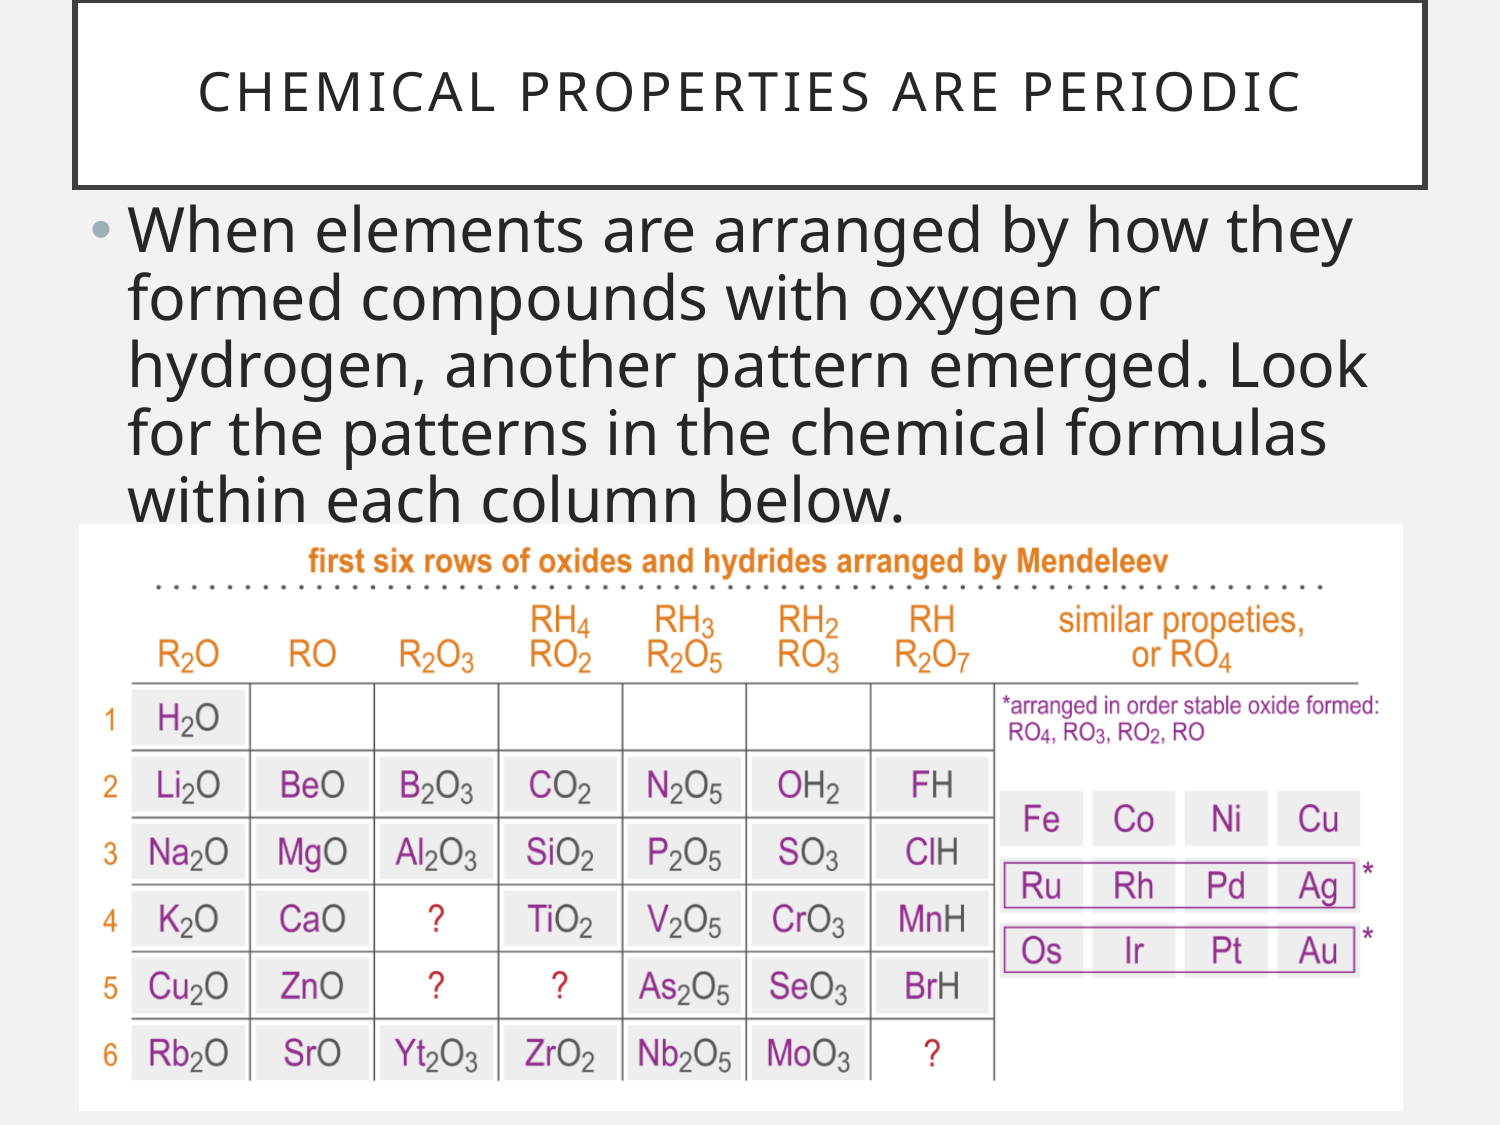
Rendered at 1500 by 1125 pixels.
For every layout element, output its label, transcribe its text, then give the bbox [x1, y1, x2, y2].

title Chemical properties are periodic [72, 0, 1428, 190]
list When elements are arranged by how they formed compounds with oxygen or hydrogen, another pattern emerged. Look for the patterns in the chemical formulas within each column below. [75, 191, 1425, 625]
picture [79, 524, 1403, 1111]
